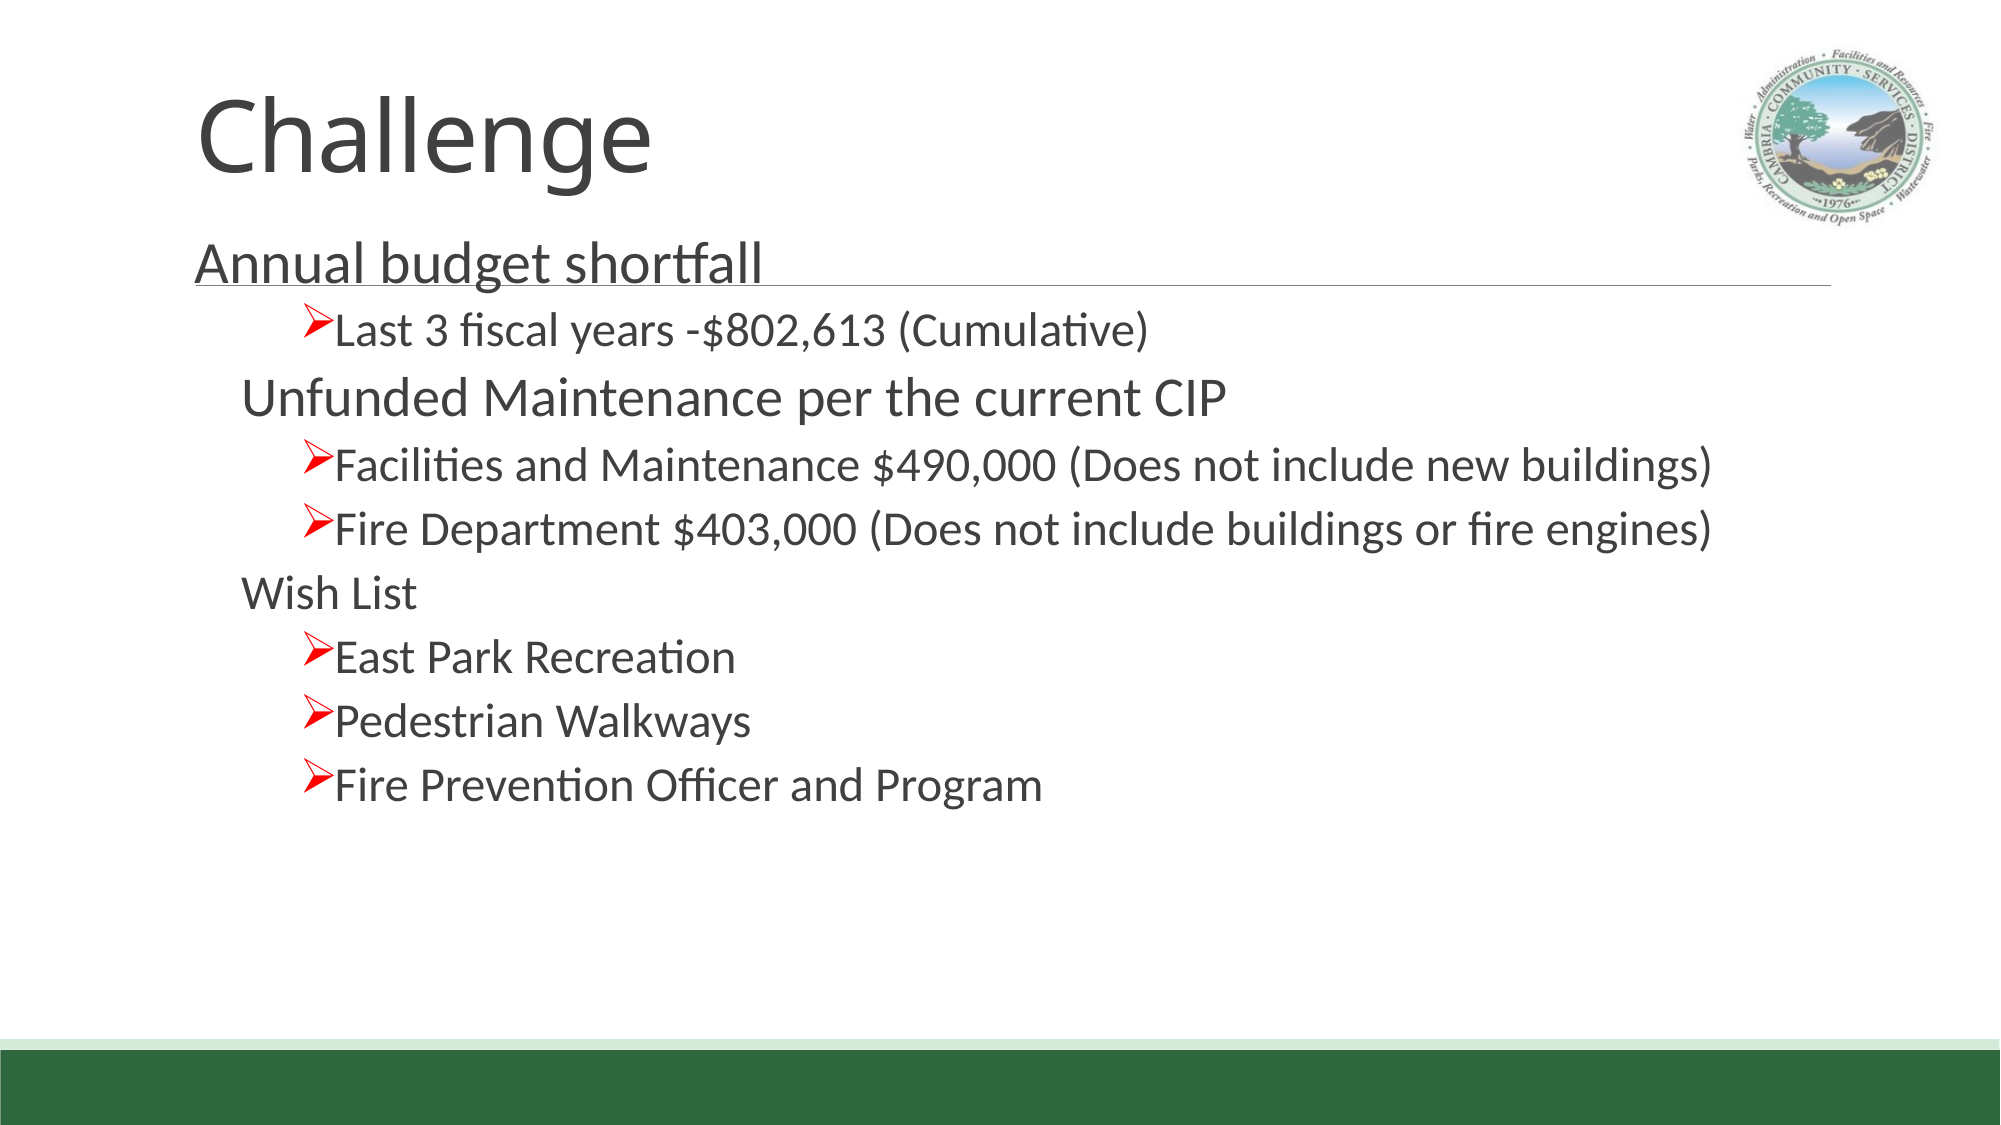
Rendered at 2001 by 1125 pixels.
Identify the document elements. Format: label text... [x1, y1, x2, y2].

list Annual budget shortfall Last 3 fiscal years -$802,613 (Cumulative) Unfunded Maintenance per the current CIP Facilities and Maintenance $490,000 (Does not include new buildings) Fire Department $403,000 (Does not include buildings or fire engines) Wish List East Park Recreation Pedestrian Walkways Fire Prevention Officer and Program [180, 224, 1830, 974]
title Challenge [180, 47, 1830, 201]
